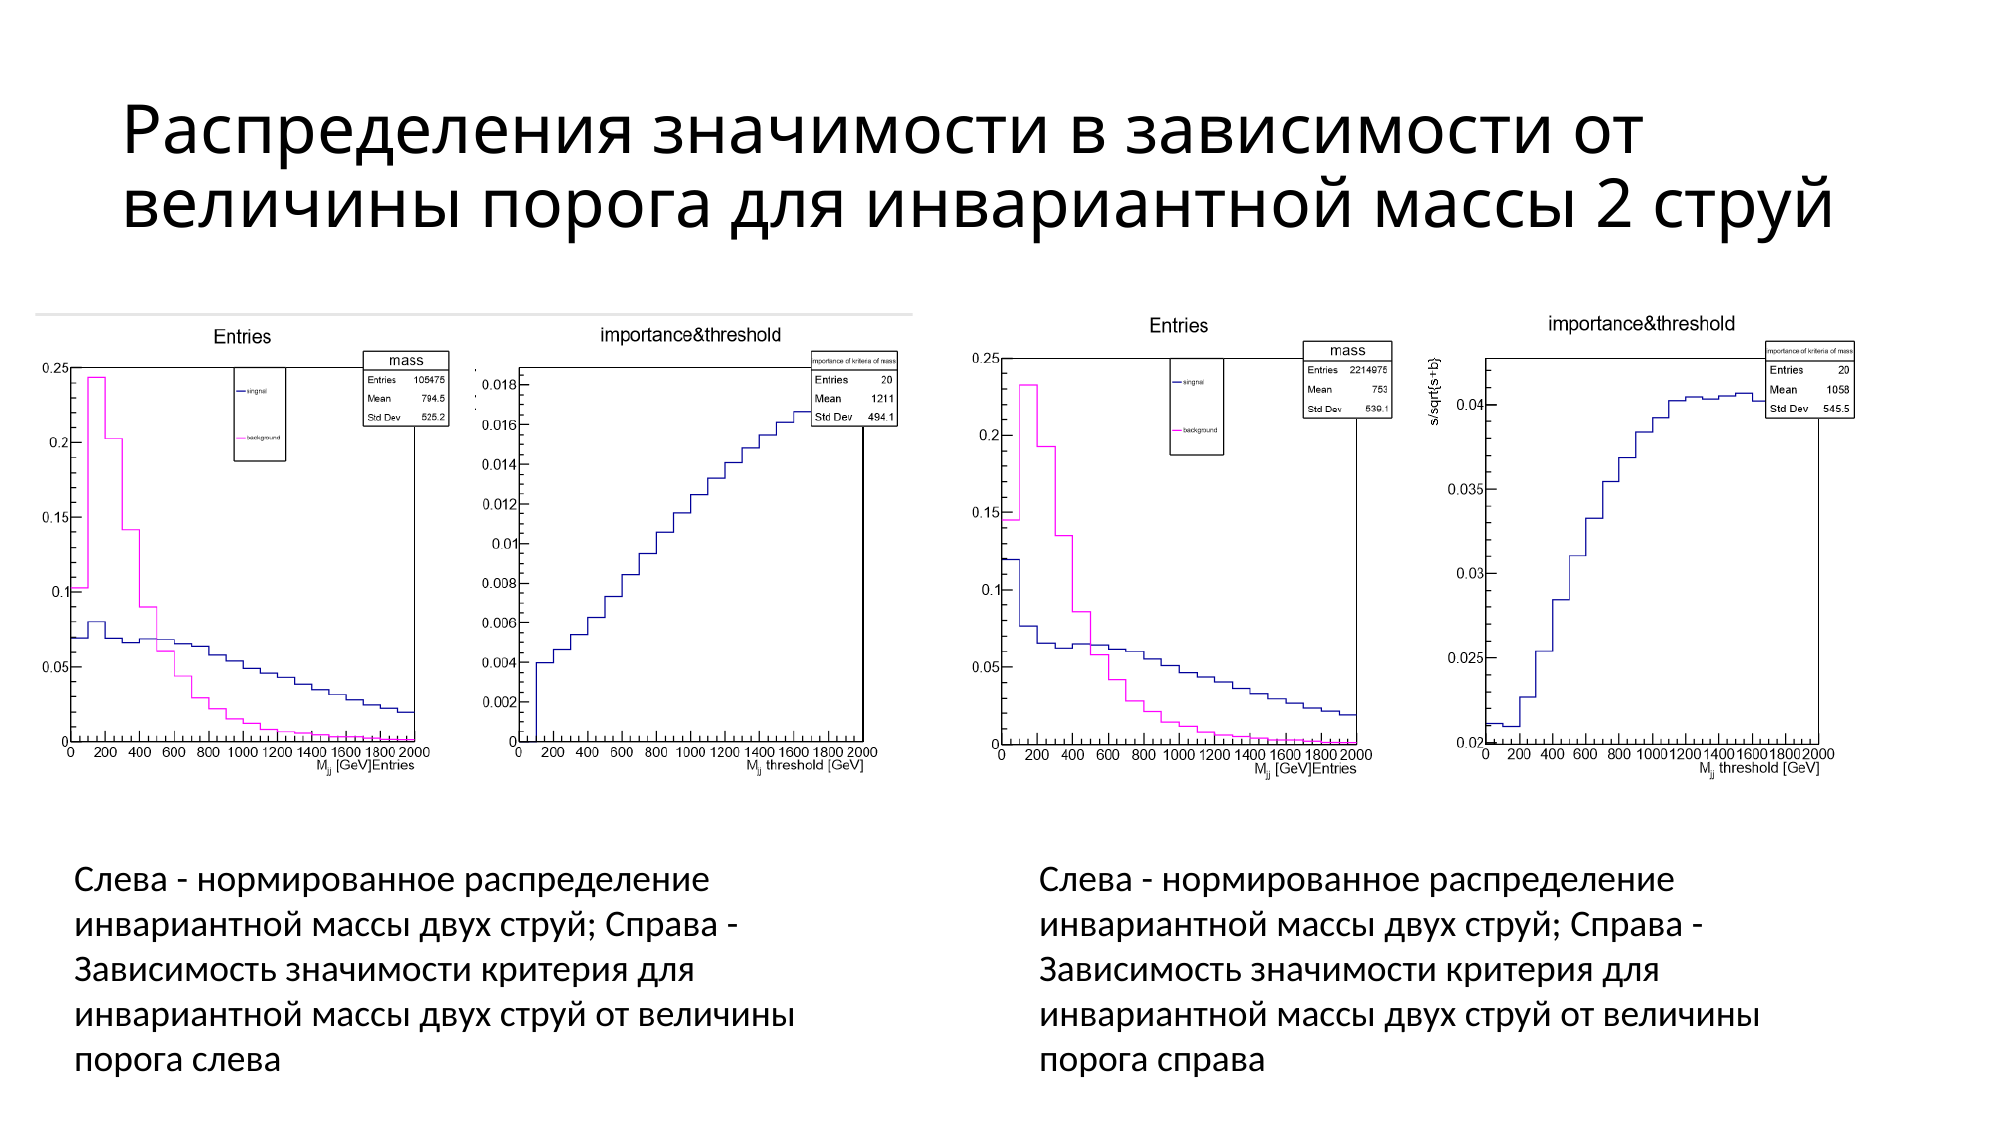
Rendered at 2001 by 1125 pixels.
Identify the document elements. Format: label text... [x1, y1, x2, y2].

text_box Слева - нормированное распределение инвариантной массы двух струй; Справа - Зависимость значимости критерия для инвариантной массы двух струй от величины порога справа [1024, 846, 1831, 1087]
picture [948, 313, 1871, 789]
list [35, 313, 913, 789]
title Распределения значимости в зависимости от величины порога для инвариантной массы 2 струй [106, 59, 1863, 278]
text_box Слева - нормированное распределение инвариантной массы двух струй; Справа - Зависимость значимости критерия для инвариантной массы двух струй от величины порога слева [59, 846, 866, 1087]
